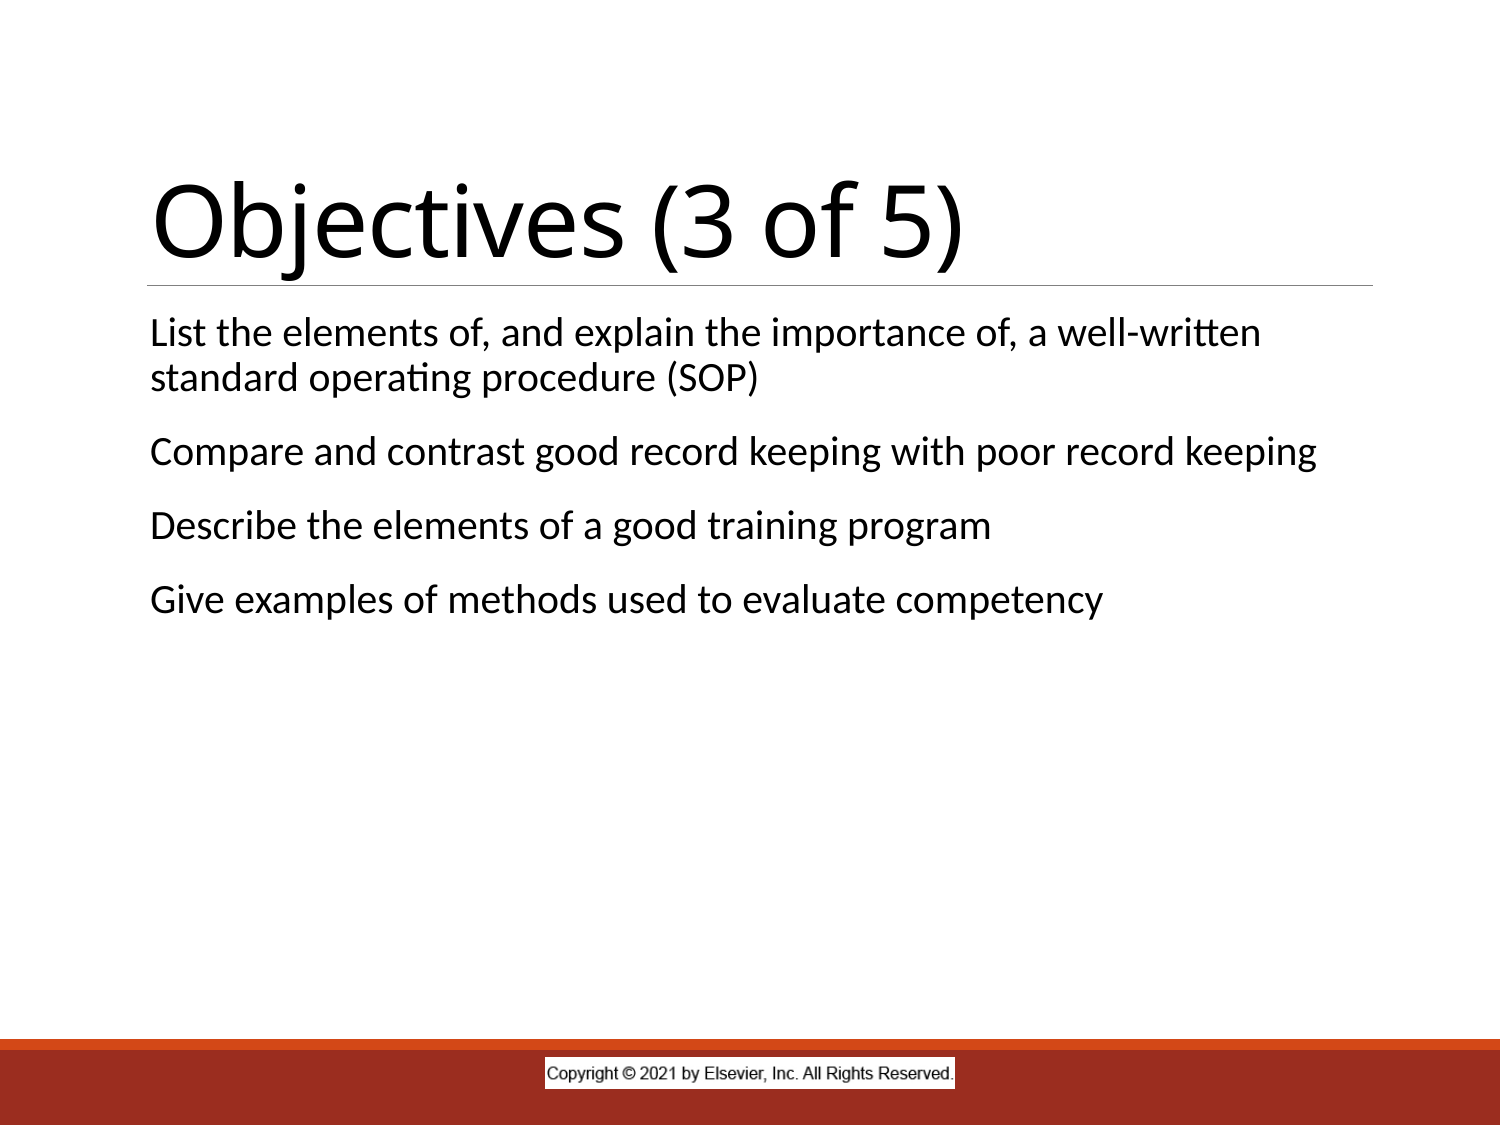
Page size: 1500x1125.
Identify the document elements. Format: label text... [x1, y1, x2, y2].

picture [545, 1057, 955, 1089]
title Objectives (3 of 5) [135, 47, 1373, 285]
list List the elements of, and explain the importance of, a well-written standard operating procedure (SOP) Compare and contrast good record keeping with poor record keeping Describe the elements of a good training program Give examples of methods used to evaluate competency [135, 302, 1373, 963]
